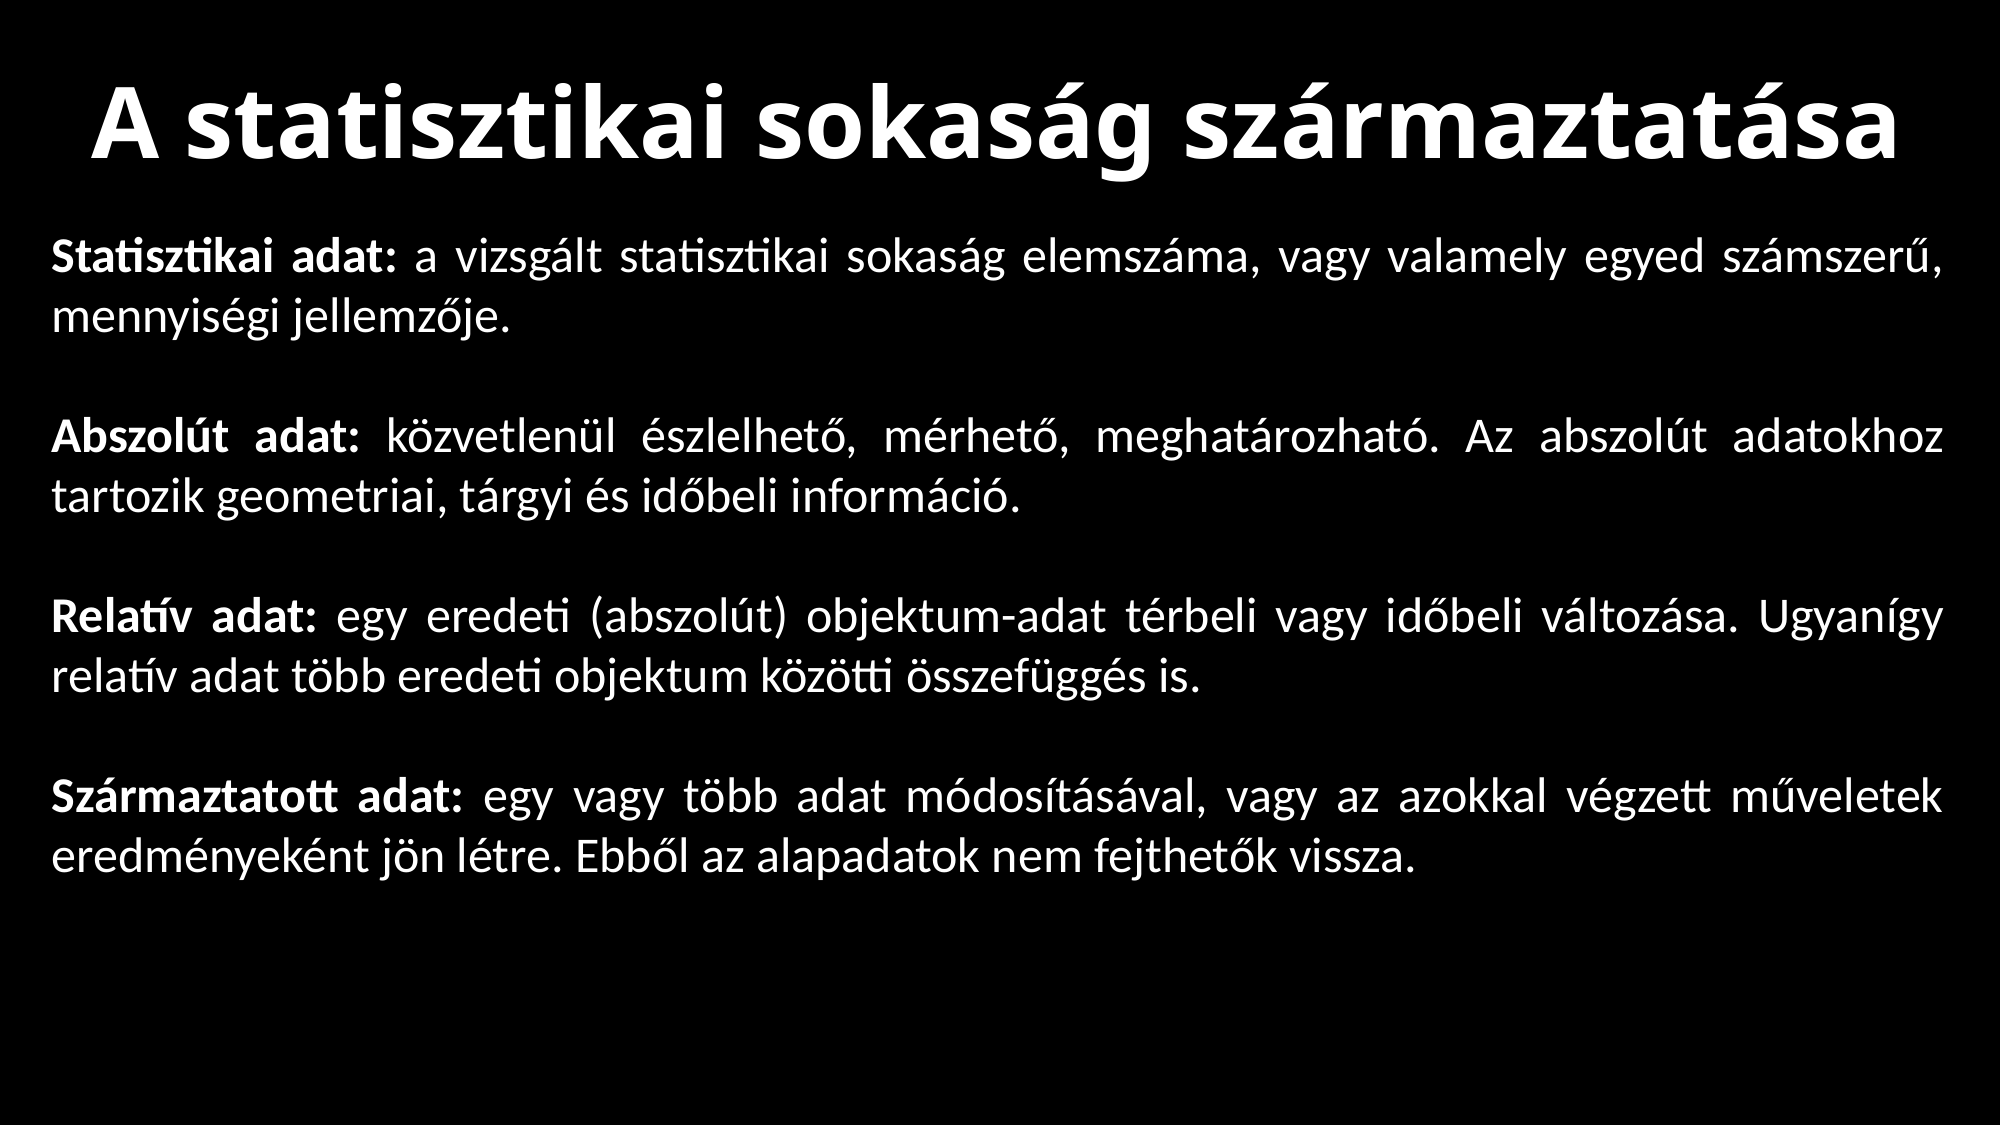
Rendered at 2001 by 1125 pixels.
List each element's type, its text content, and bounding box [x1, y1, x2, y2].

text_box Statisztikai adat: a vizsgált statisztikai sokaság elemszáma, vagy valamely egyed számszerű, mennyiségi jellemzője. Abszolút adat: közvetlenül észlelhető, mérhető, meghatározható. Az abszolút adatokhoz tartozik geometriai, tárgyi és időbeli információ. Relatív adat: egy eredeti (abszolút) objektum-adat térbeli vagy időbeli változása. Ugyanígy relatív adat több eredeti objektum közötti összefüggés is. Származtatott adat: egy vagy több adat módosításával, vagy az azokkal végzett műveletek eredményeként jön létre. Ebből az alapadatok nem fejthetők vissza. [36, 215, 1960, 891]
text_box A statisztikai sokaság származtatása [74, 0, 1922, 188]
